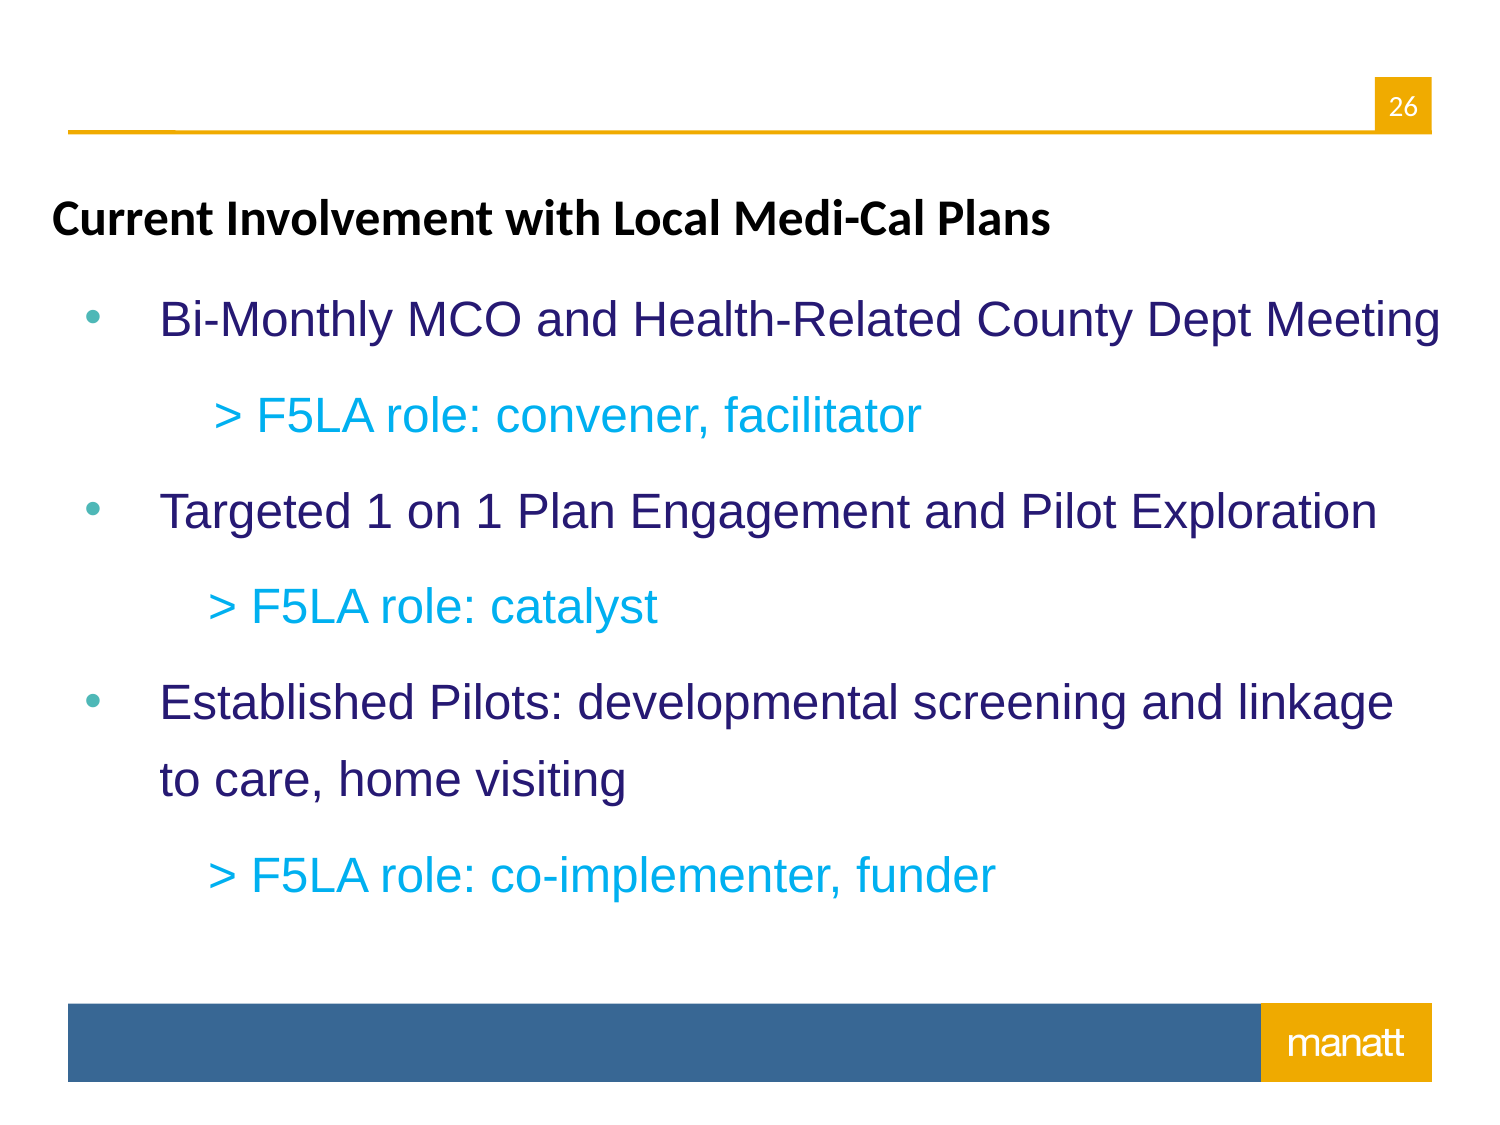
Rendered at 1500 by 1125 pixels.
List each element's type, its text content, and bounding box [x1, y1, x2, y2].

title Current Involvement with Local Medi-Cal Plans [35, 147, 1500, 255]
list Bi-Monthly MCO and Health-Related County Dept Meeting > F5LA role: convener, facilitator Targeted 1 on 1 Plan Engagement and Pilot Exploration > F5LA role: catalyst Established Pilots: developmental screening and linkage to care, home visiting > F5LA role: co-implementer, funder [75, 264, 1452, 949]
picture [1261, 1003, 1432, 1082]
